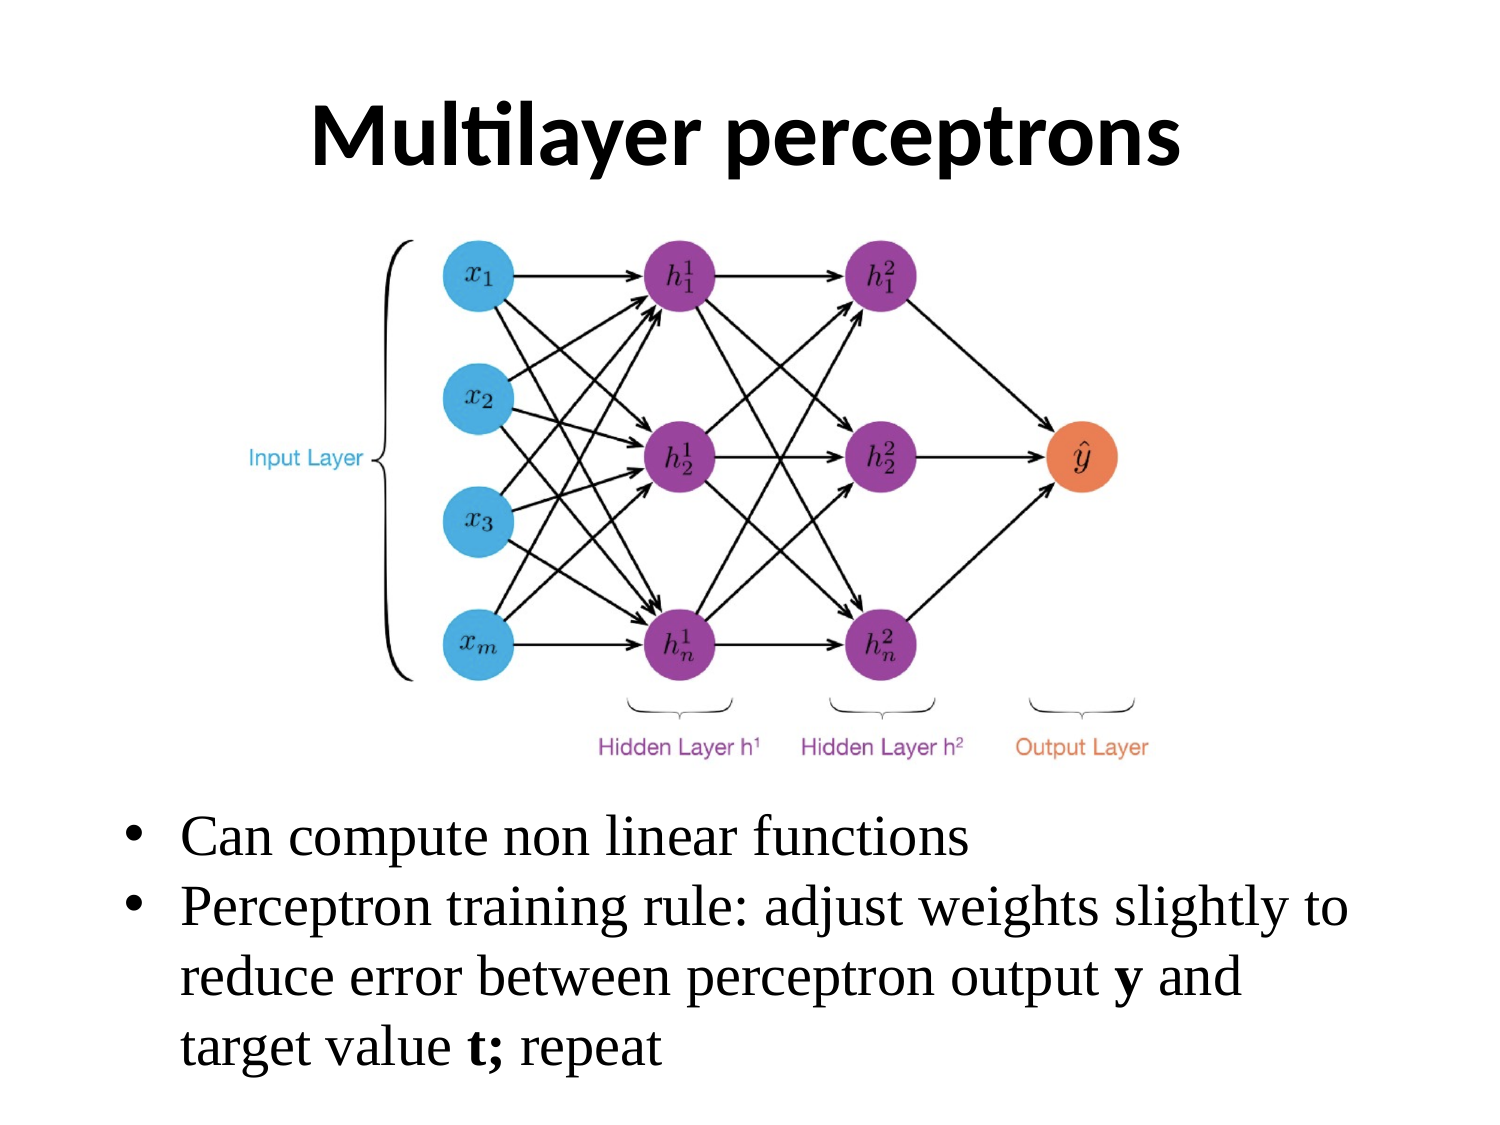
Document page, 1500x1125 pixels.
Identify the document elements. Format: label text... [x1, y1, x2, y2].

title Multilayer perceptrons [109, 34, 1384, 223]
text_box Can compute non linear functions Perceptron training rule: adjust weights slightly to reduce error between perceptron output y and target value t; repeat [108, 789, 1384, 1125]
picture [237, 221, 1212, 790]
